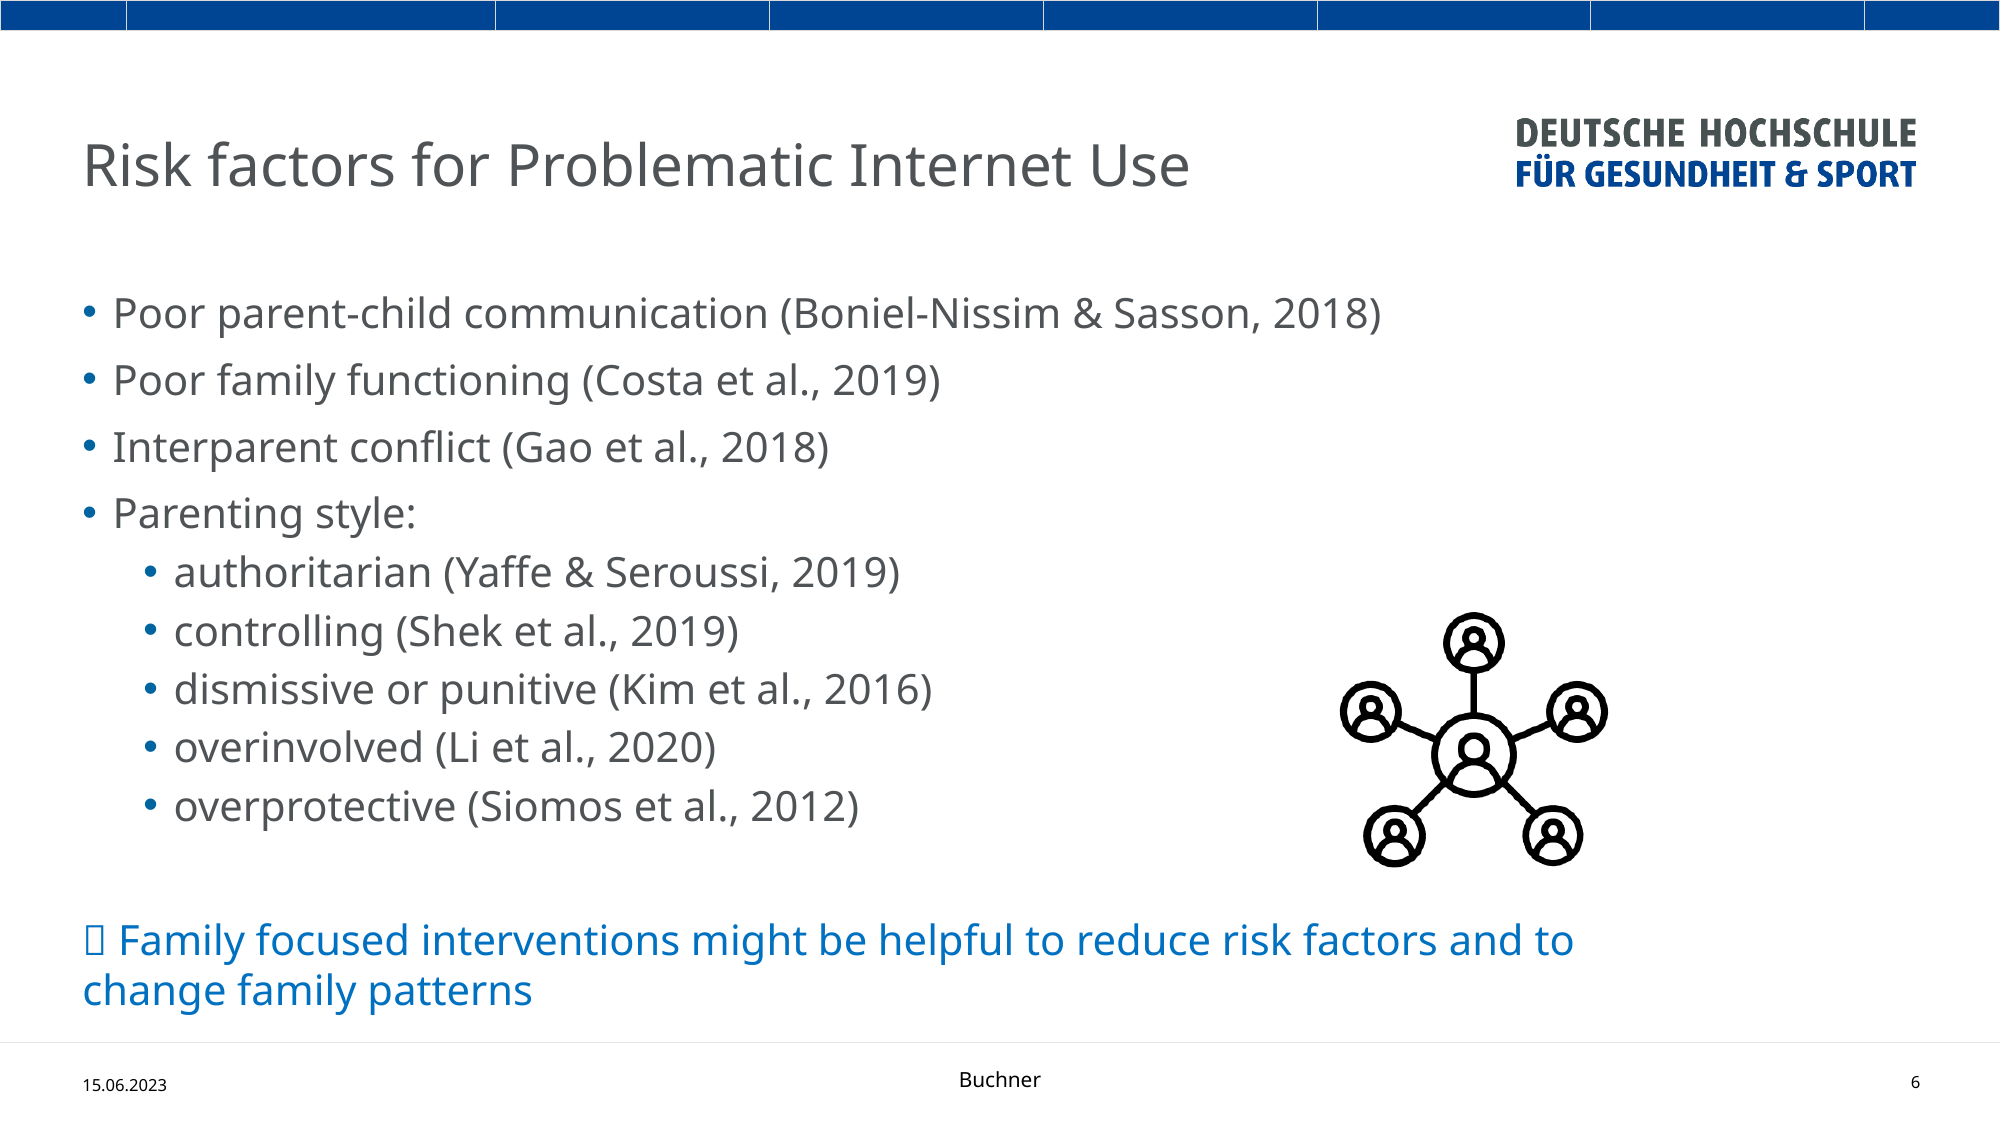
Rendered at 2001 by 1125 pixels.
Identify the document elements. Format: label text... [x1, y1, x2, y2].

footer Buchner [358, 1042, 1642, 1103]
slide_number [67, 1042, 232, 1103]
slide_number 6 [1770, 1042, 1936, 1103]
title Risk factors for Problematic Internet Use [67, 63, 1453, 206]
picture [1312, 574, 1642, 904]
picture [1517, 118, 1916, 187]
list Poor parent-child communication (Boniel-Nissim & Sasson, 2018) Poor family functioning (Costa et al., 2019) Interparent conflict (Gao et al., 2018) Parenting style: authoritarian (Yaffe & Seroussi, 2019) controlling (Shek et al., 2019) dismissive or punitive (Kim et al., 2016) overinvolved (Li et al., 2020) overprotective (Siomos et al., 2012)  Family focused interventions might be helpful to reduce risk factors and to change family patterns [67, 278, 1715, 994]
